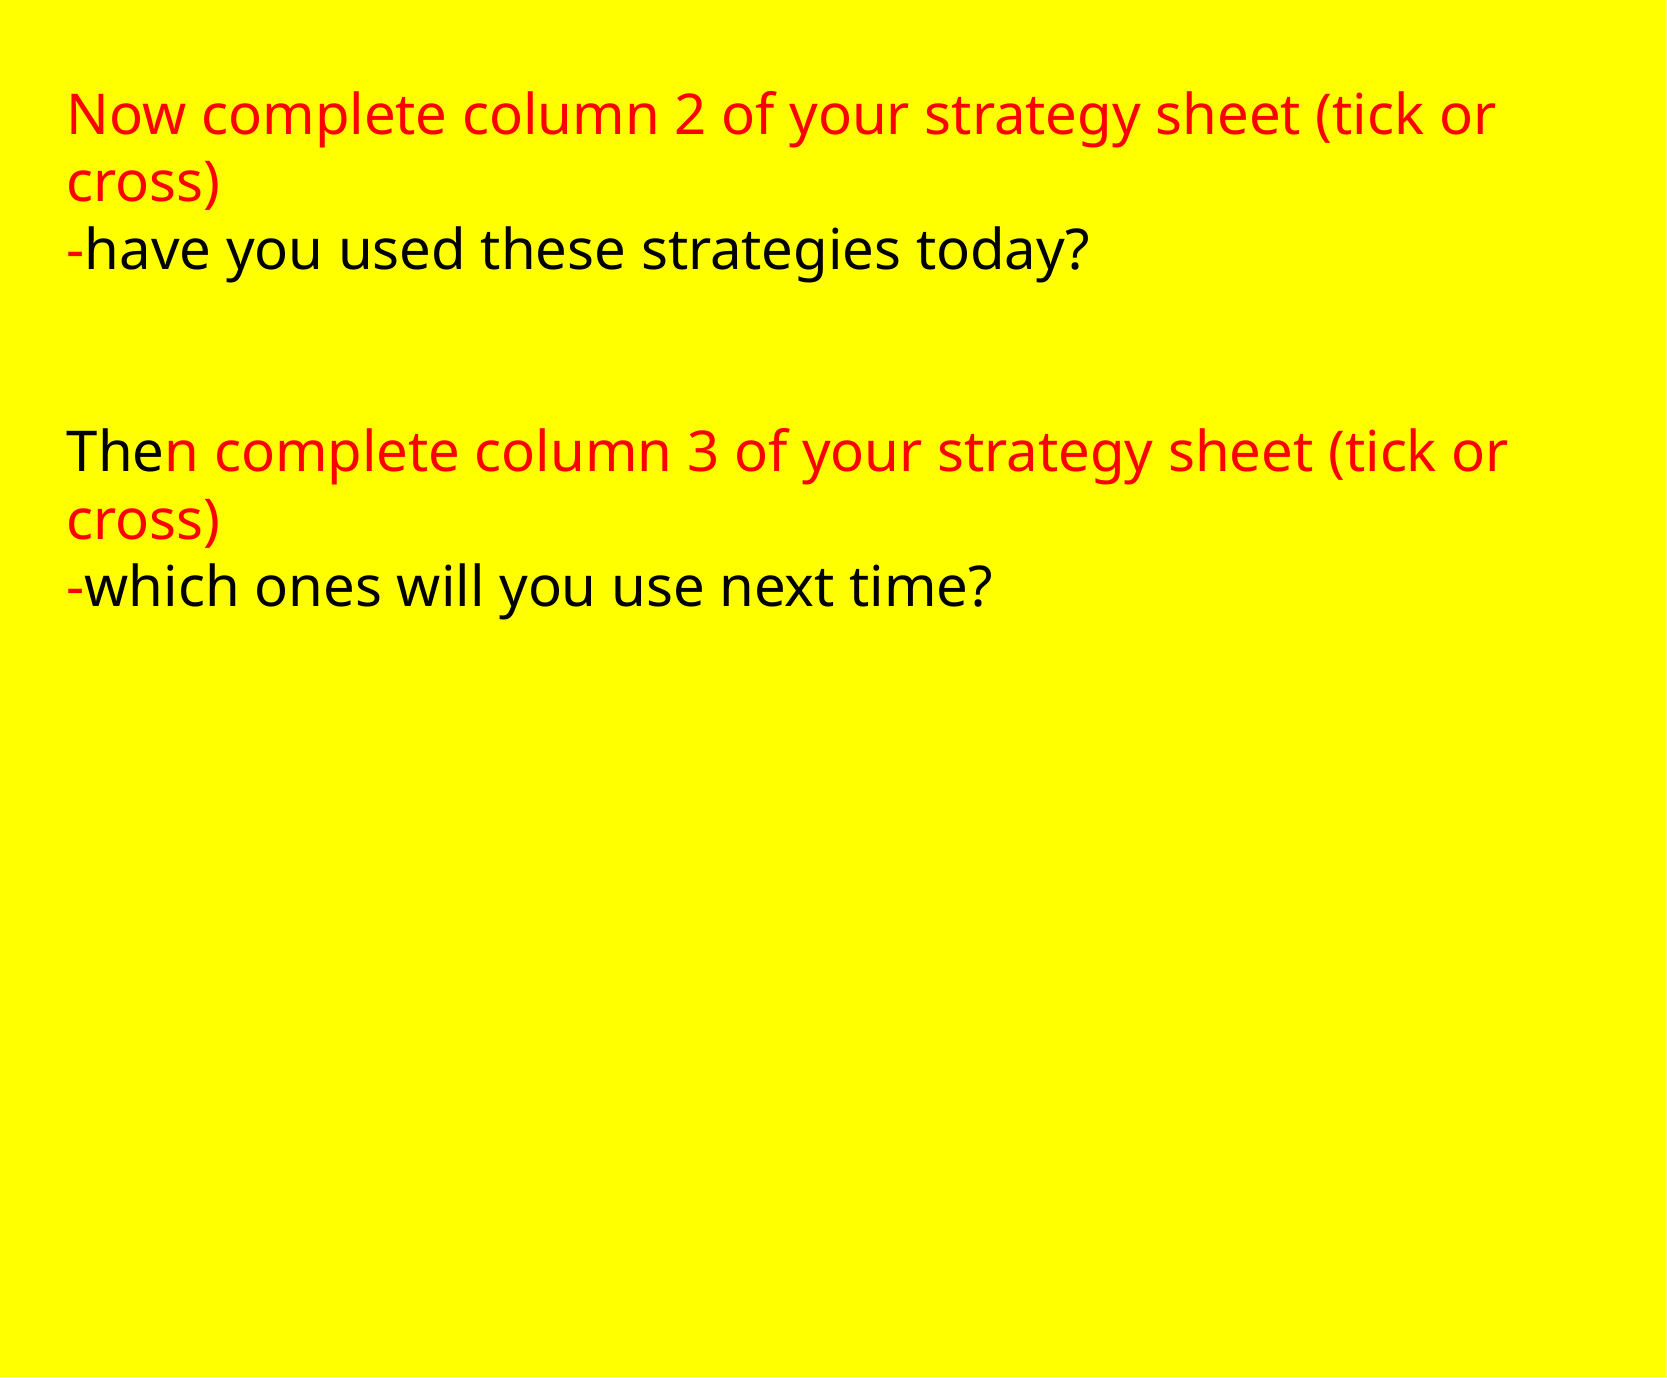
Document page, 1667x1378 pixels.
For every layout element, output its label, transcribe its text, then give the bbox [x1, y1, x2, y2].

text_box Now complete column 2 of your strategy sheet (tick or cross) -have you used these strategies today? Then complete column 3 of your strategy sheet (tick or cross) -which ones will you use next time? [52, 70, 1582, 626]
